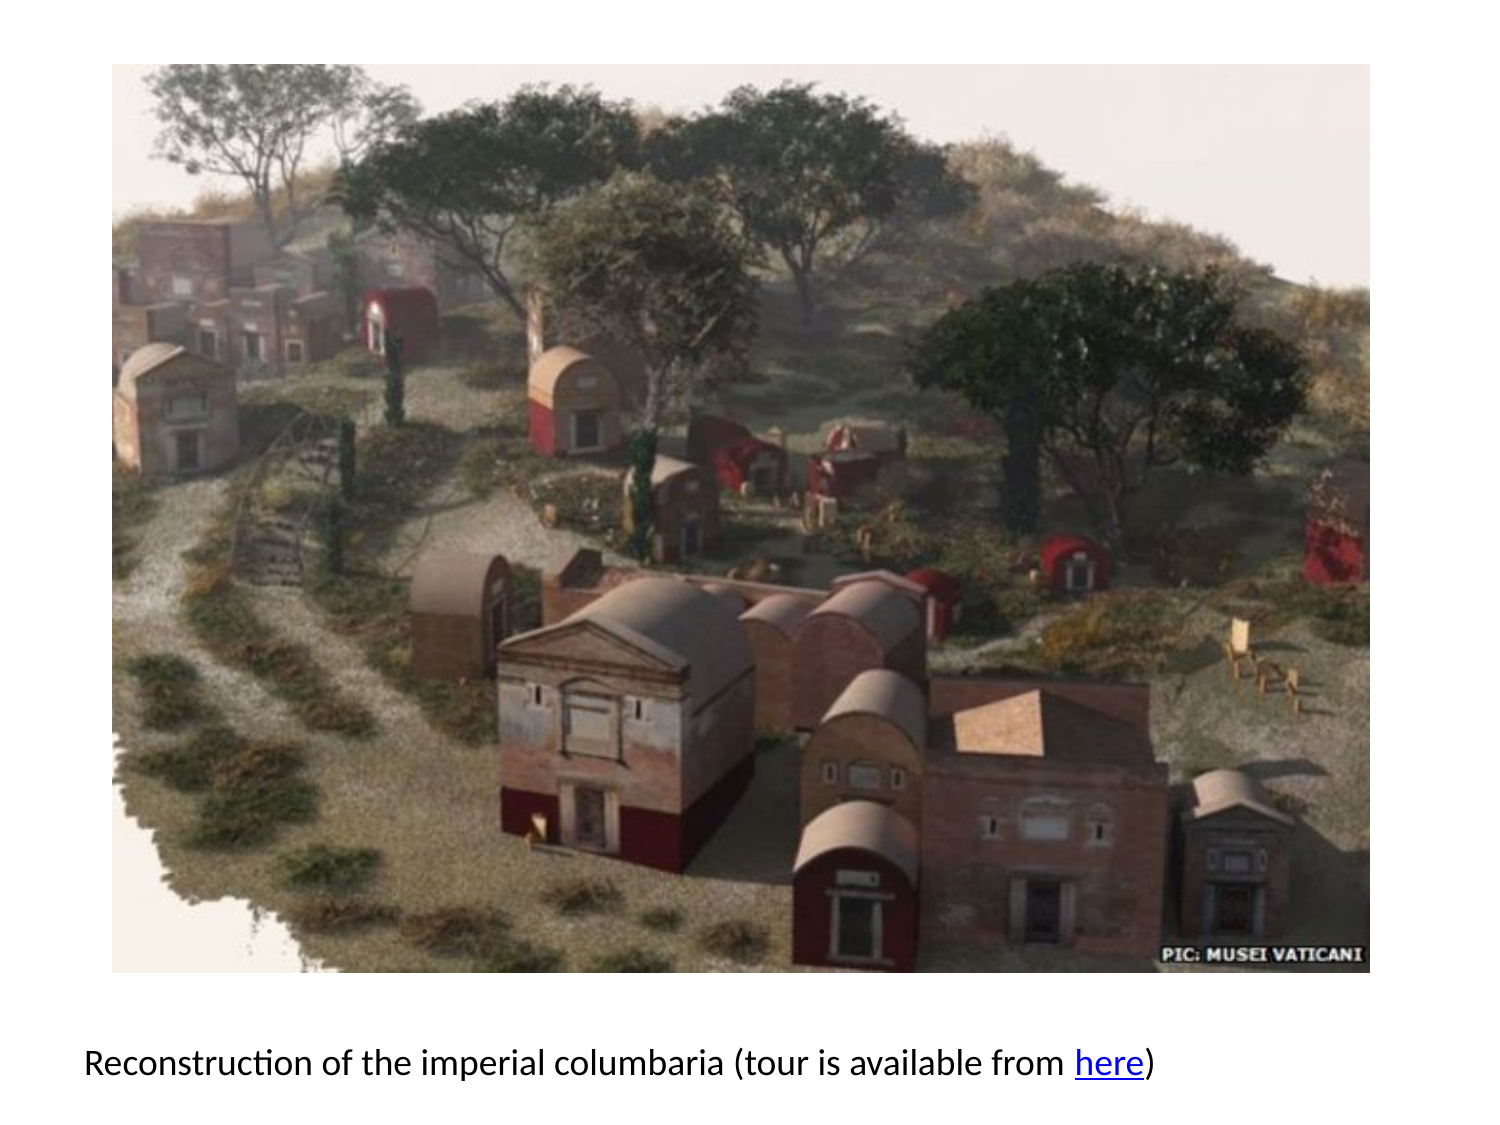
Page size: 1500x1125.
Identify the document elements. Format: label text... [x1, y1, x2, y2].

text_box Reconstruction of the imperial columbaria (tour is available from here) [69, 1030, 1344, 1091]
picture [112, 64, 1370, 974]
